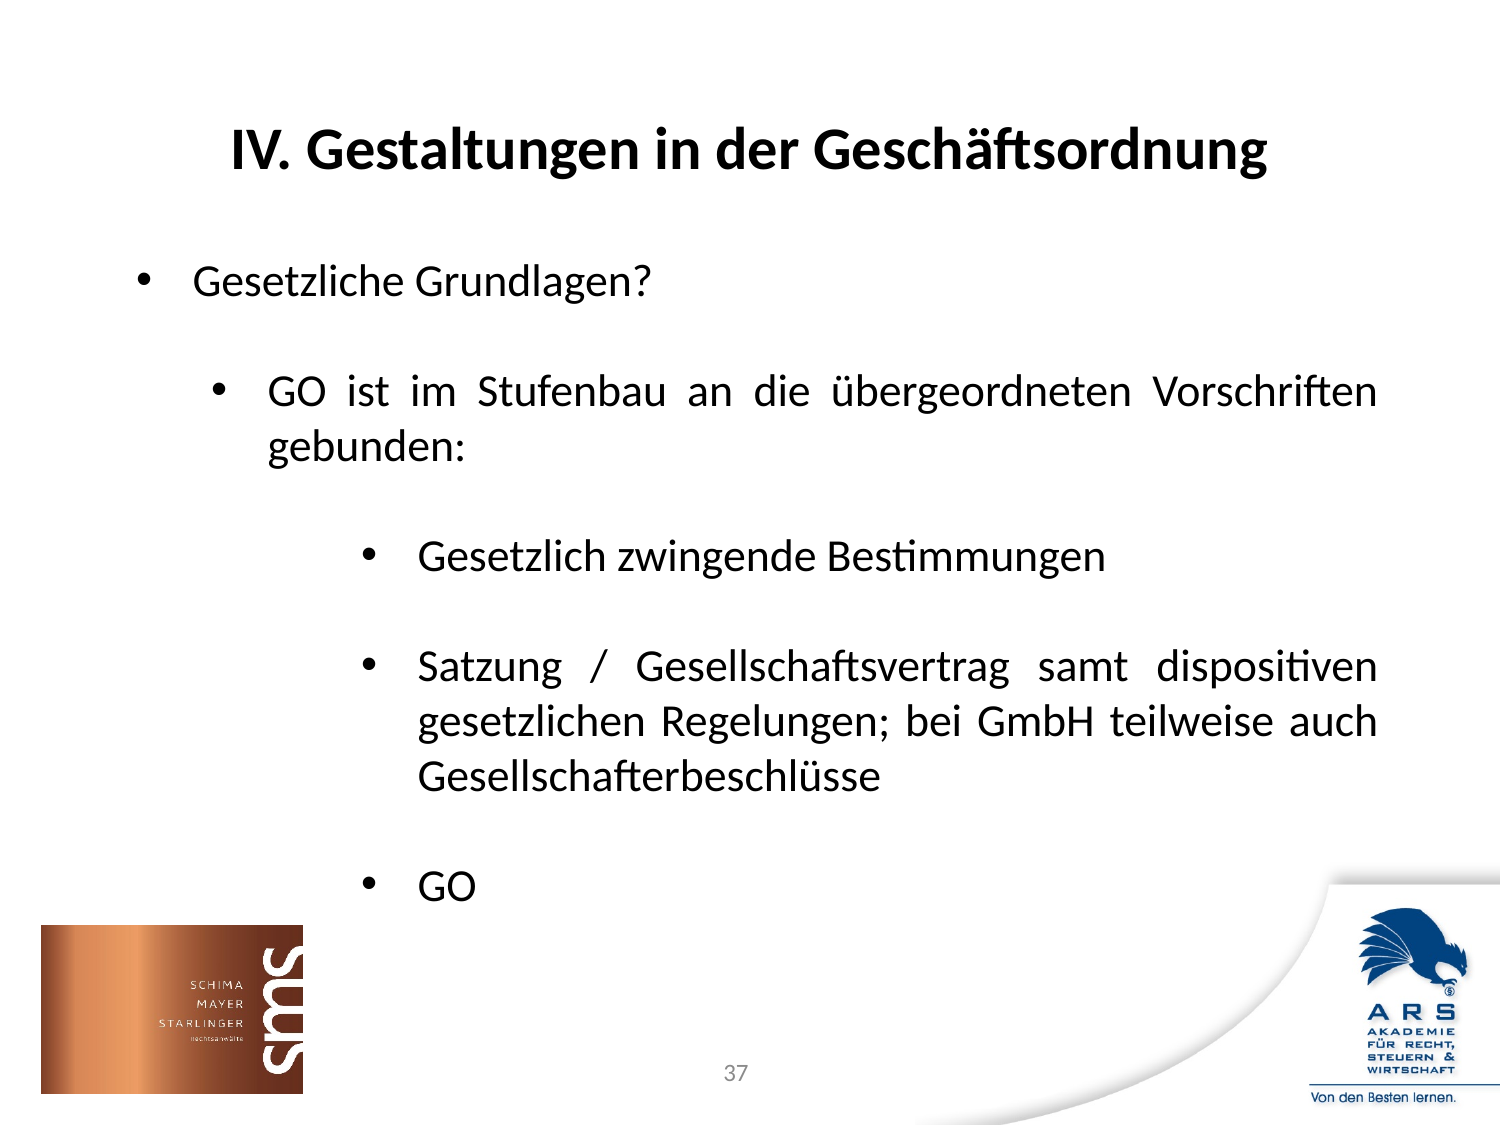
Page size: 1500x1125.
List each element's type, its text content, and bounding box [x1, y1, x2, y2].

picture [915, 854, 1500, 1125]
text_box IV. Gestaltungen in der Geschäftsordnung [0, 101, 1500, 189]
slide_number 37 [561, 1041, 909, 1102]
text_box Gesetzliche Grundlagen? GO ist im Stufenbau an die übergeordneten Vorschriften gebunden: Gesetzlich zwingende Bestimmungen Satzung / Gesellschaftsvertrag samt dispositiven gesetzlichen Regelungen; bei GmbH teilweise auch Gesellschafterbeschlüsse GO [106, 243, 1394, 1125]
picture [40, 925, 304, 1095]
